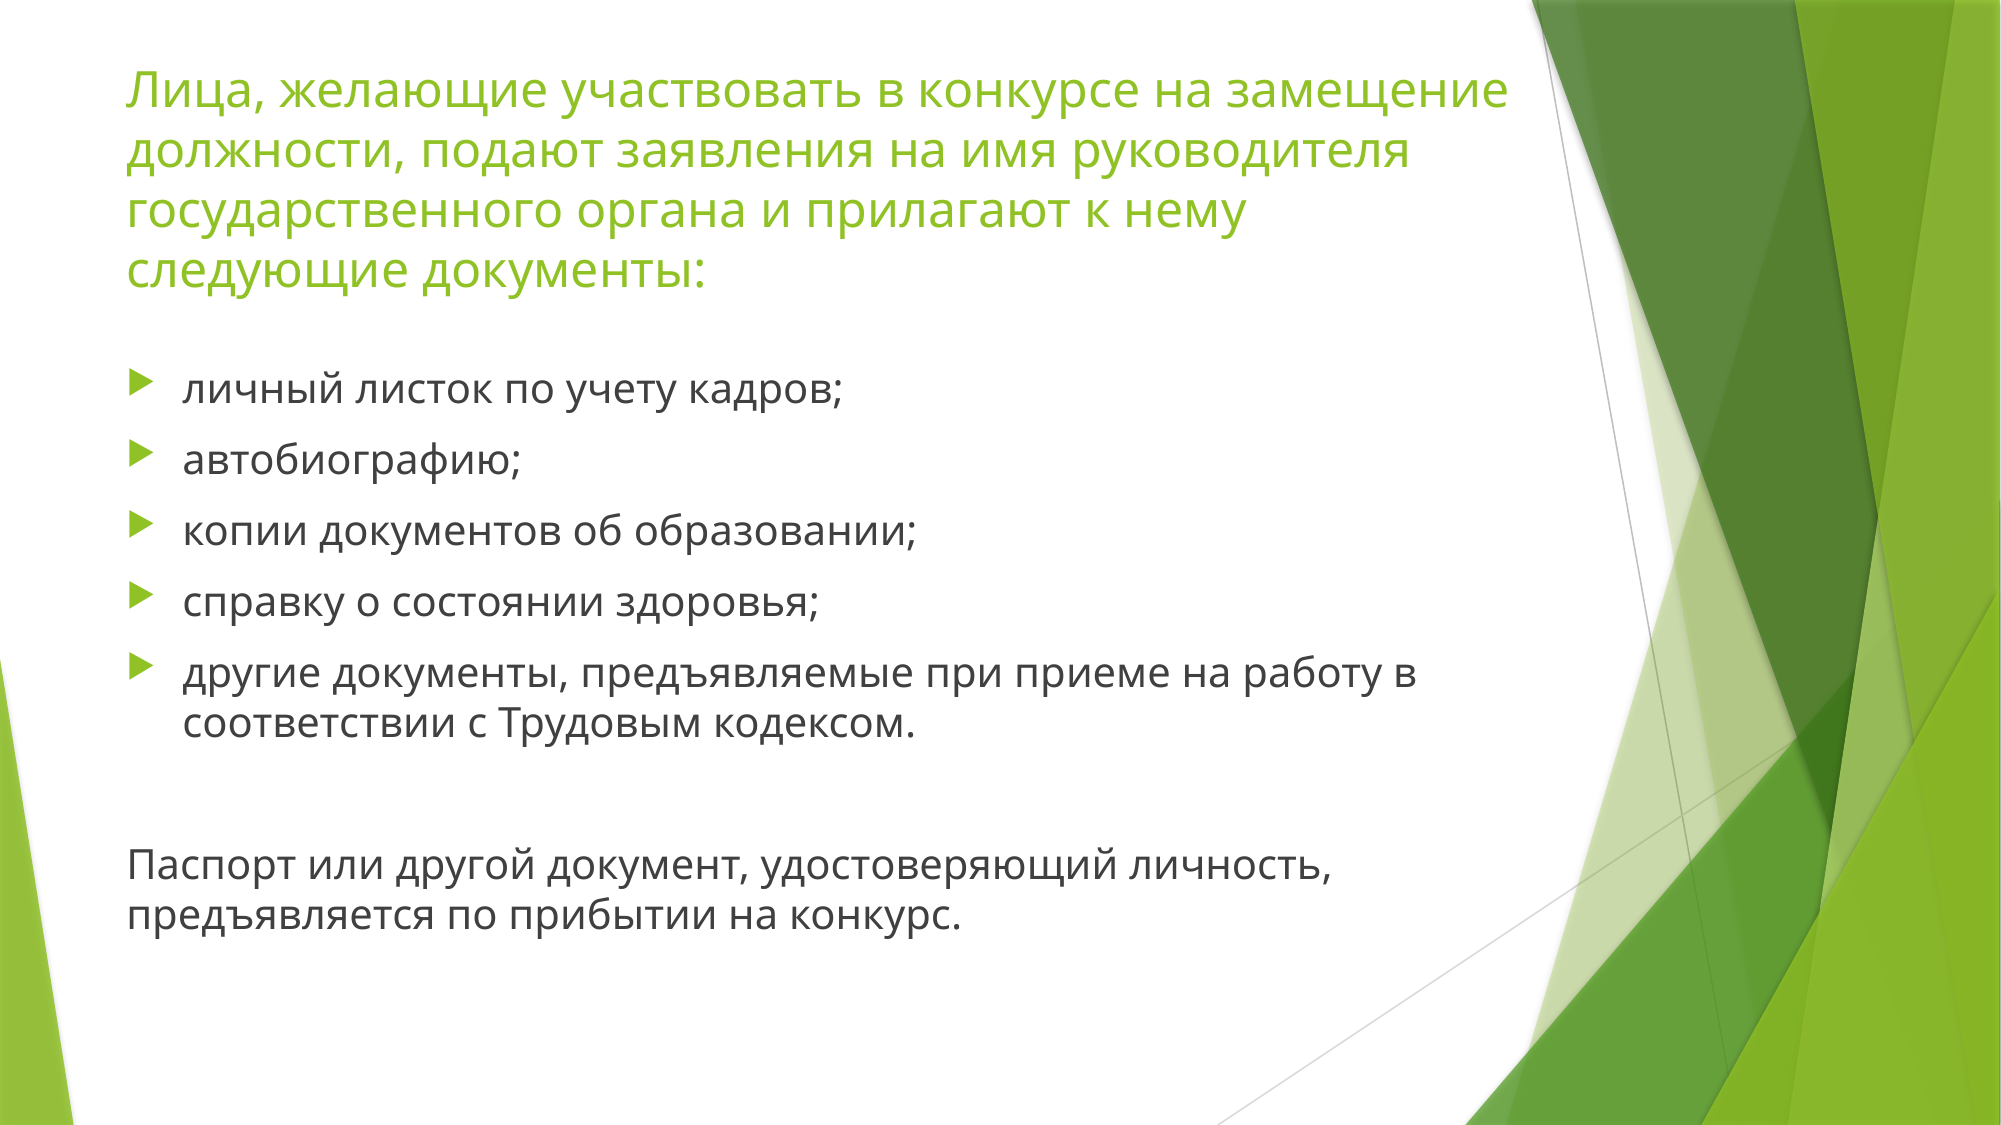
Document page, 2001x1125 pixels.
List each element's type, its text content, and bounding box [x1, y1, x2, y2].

list личный листок по учету кадров; автобиографию; копии документов об образовании; справку о состоянии здоровья; другие документы, предъявляемые при приеме на работу в соответствии с Трудовым кодексом. Паспорт или другой документ, удостоверяющий личность, предъявляется по прибытии на конкурс. [110, 354, 1522, 992]
title Лица, желающие участвовать в конкурсе на замещение должности, подают заявления на имя руководителя государственного органа и прилагают к нему следующие документы: [110, 49, 1547, 267]
